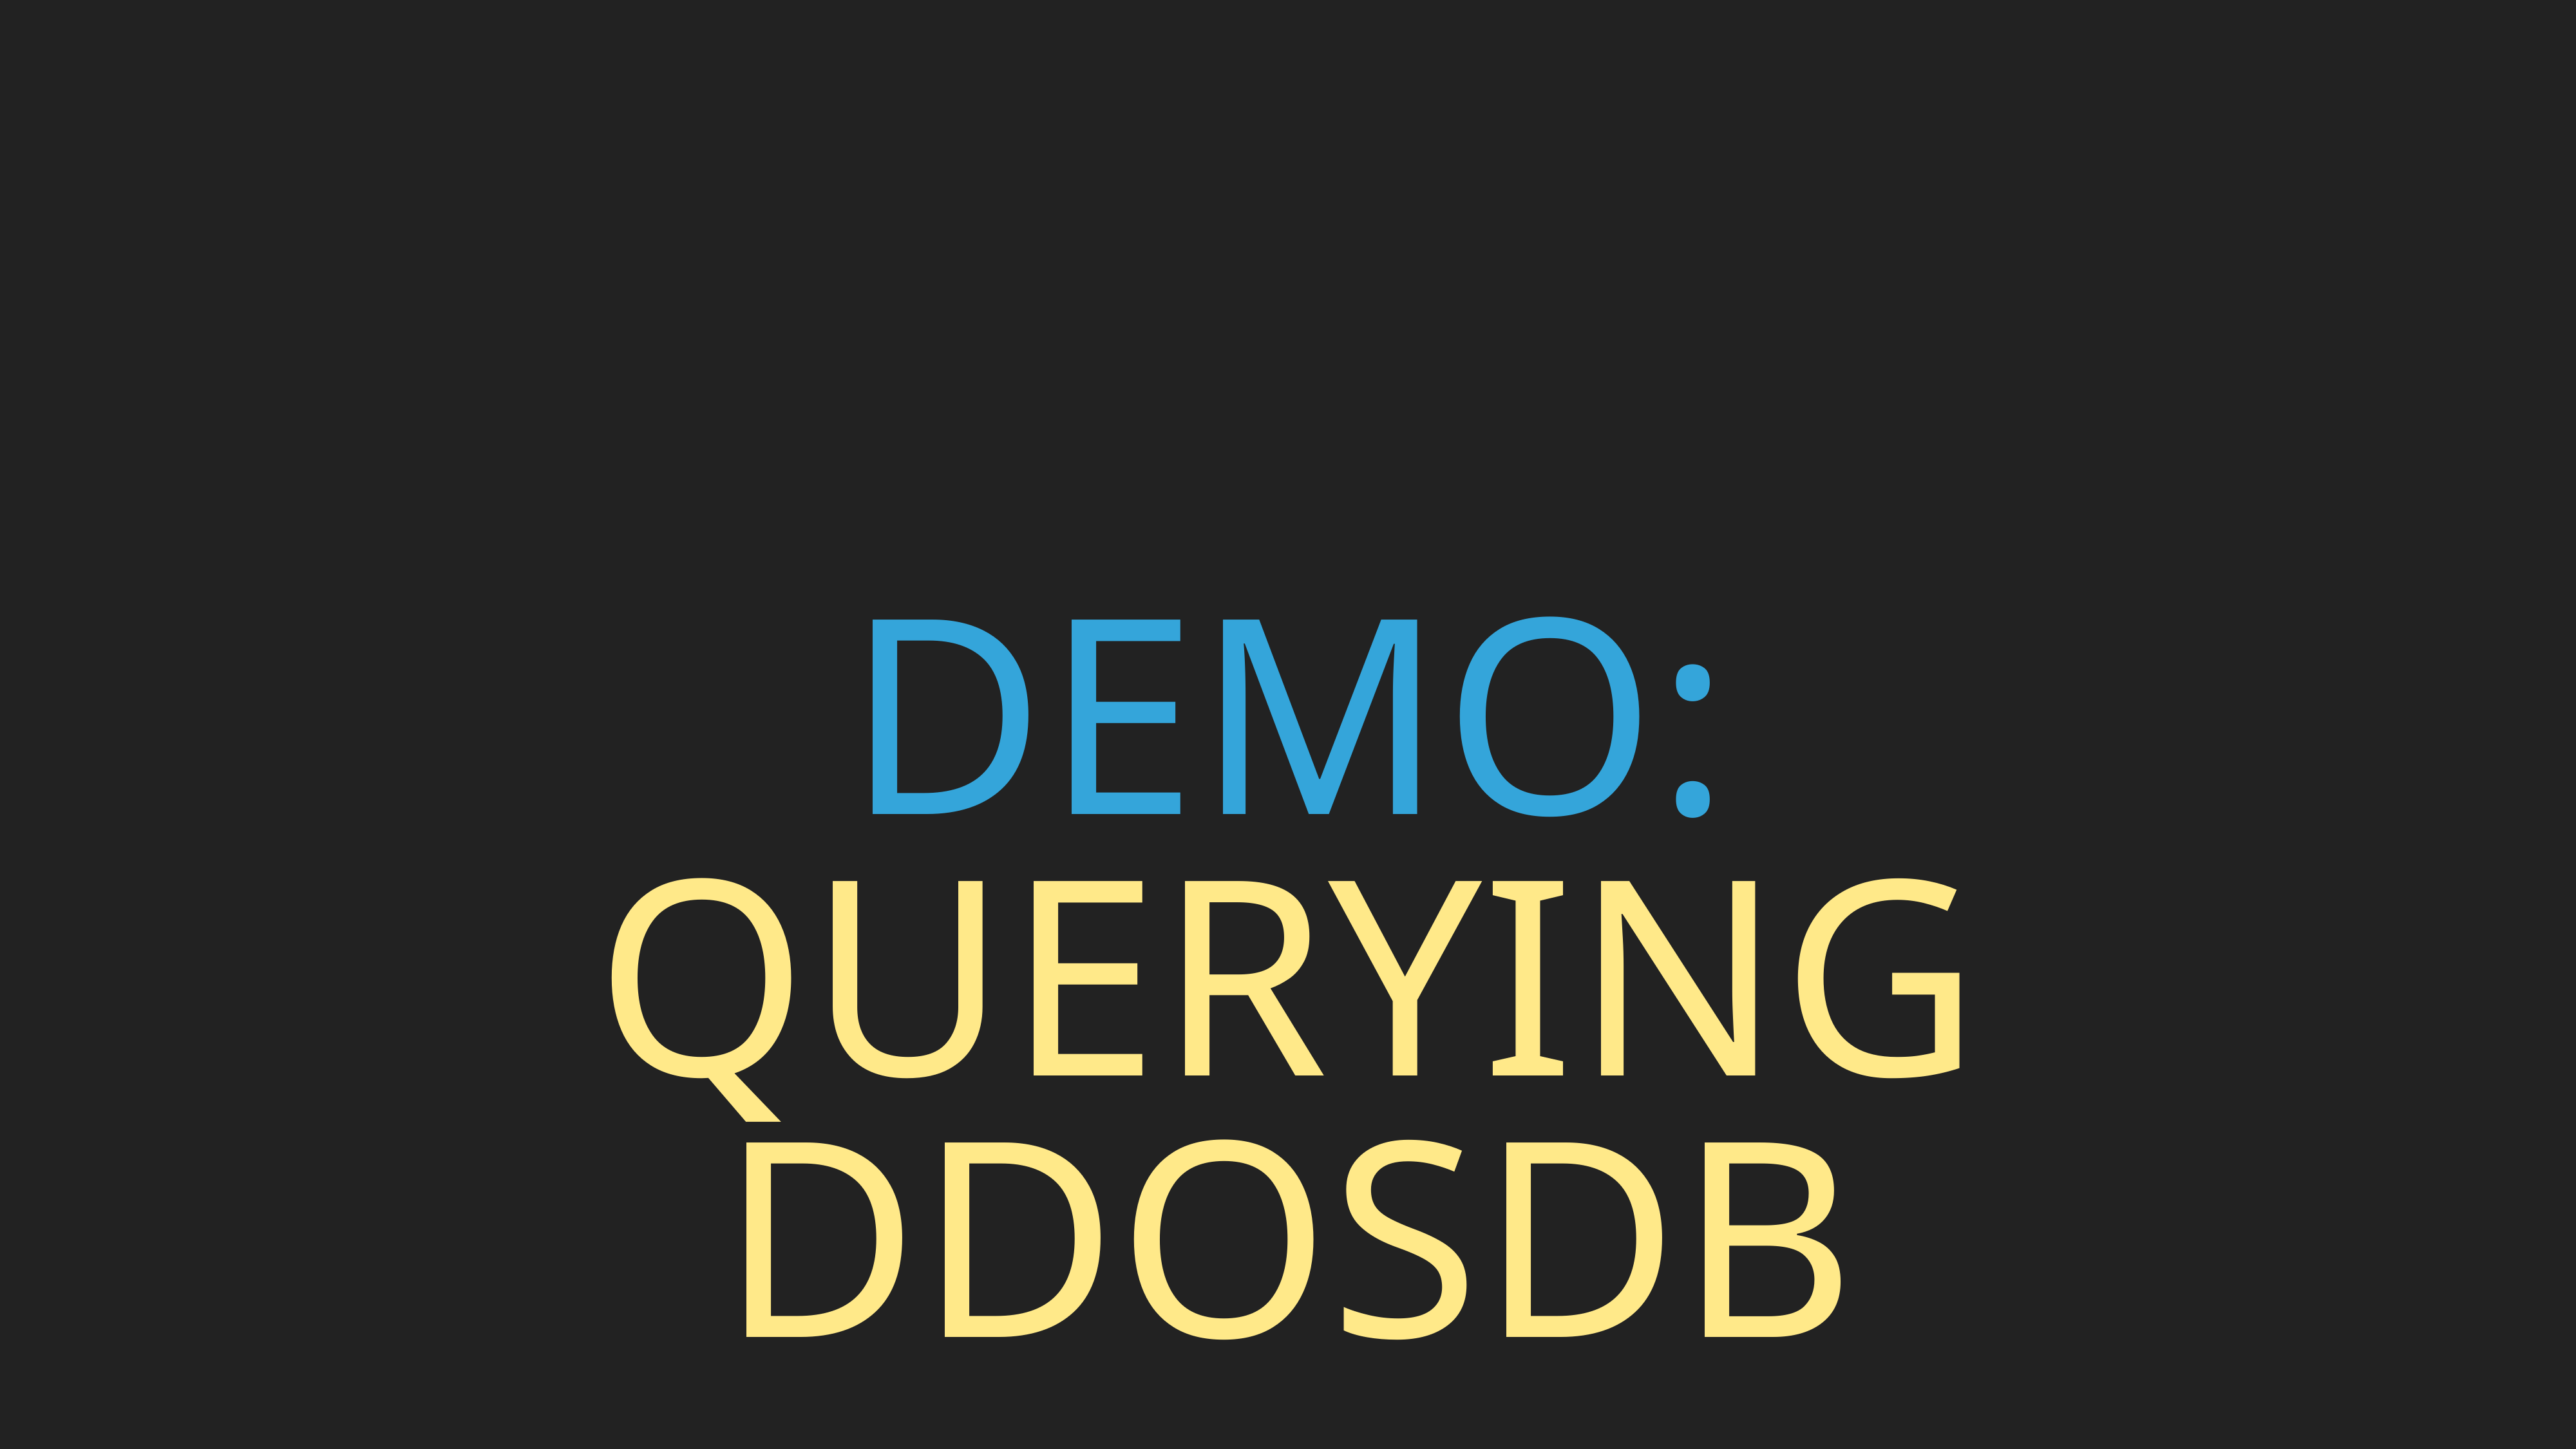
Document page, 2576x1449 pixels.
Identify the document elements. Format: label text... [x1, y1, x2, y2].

title Demo: Querying ddosdb [80, 599, 2496, 1271]
